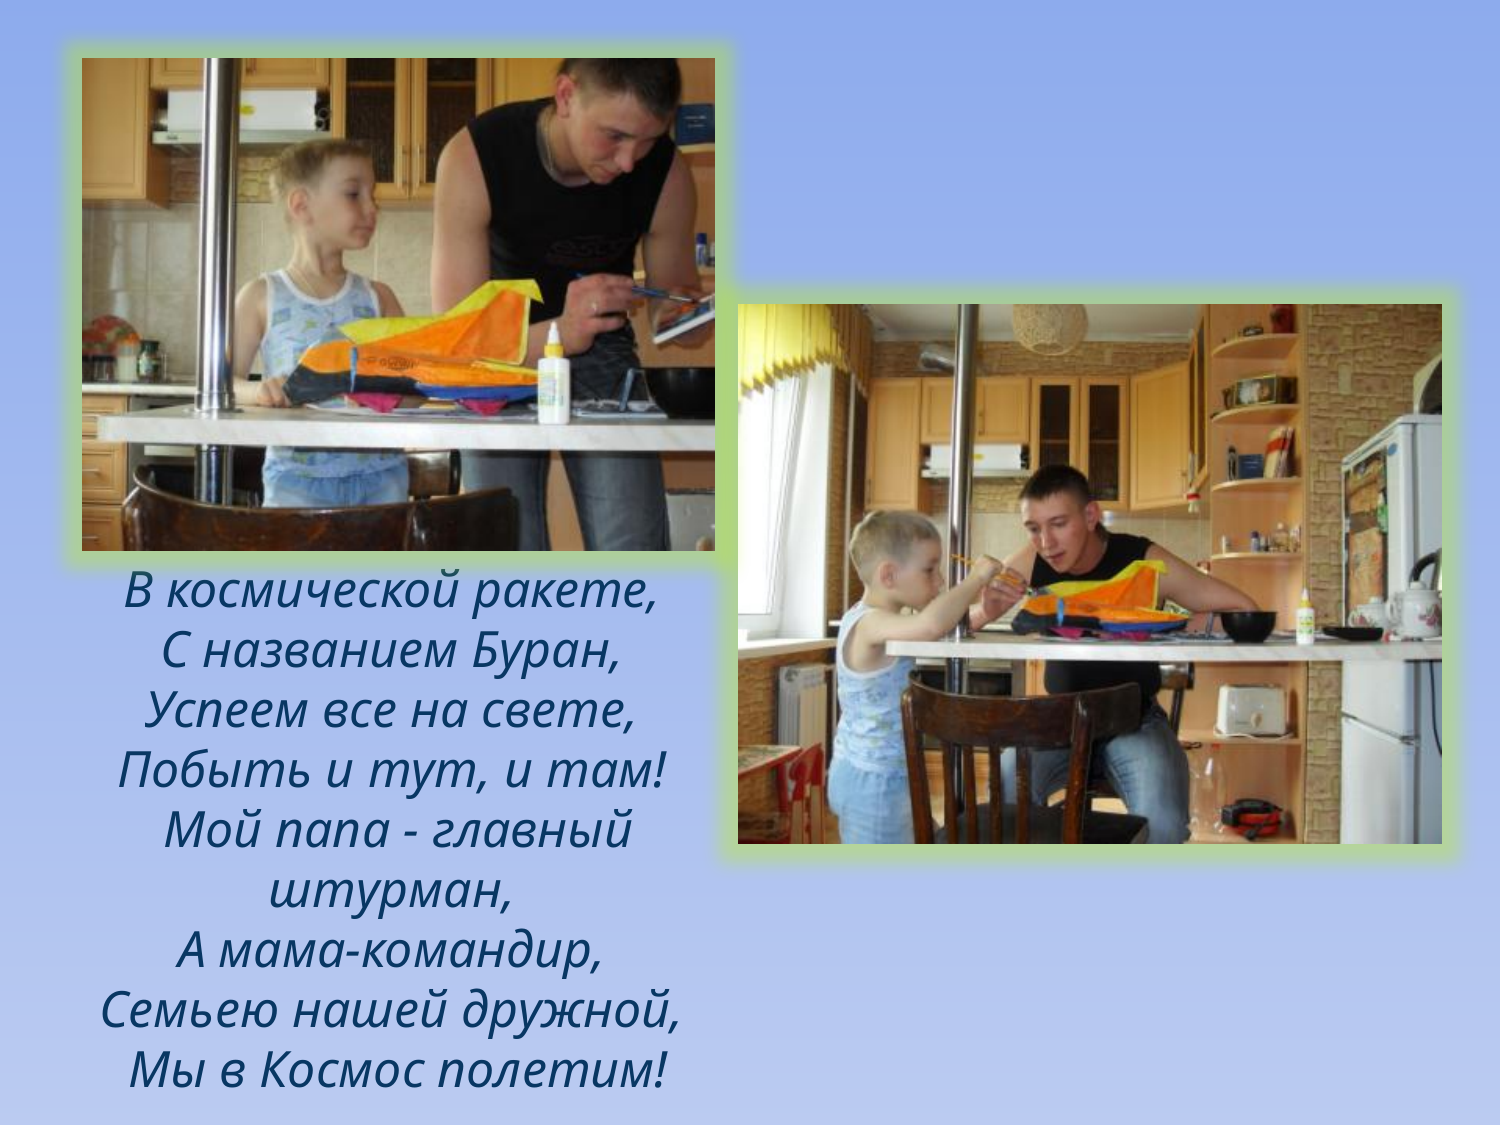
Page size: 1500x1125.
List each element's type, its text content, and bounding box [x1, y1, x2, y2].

title В космической ракете, С названием Буран, Успеем все на свете, Побыть и тут, и там! Мой папа - главный штурман, А мама-командир, Семьею нашей дружной, Мы в Космос полетим! [70, 585, 727, 1069]
picture [81, 58, 716, 551]
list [737, 304, 1442, 844]
